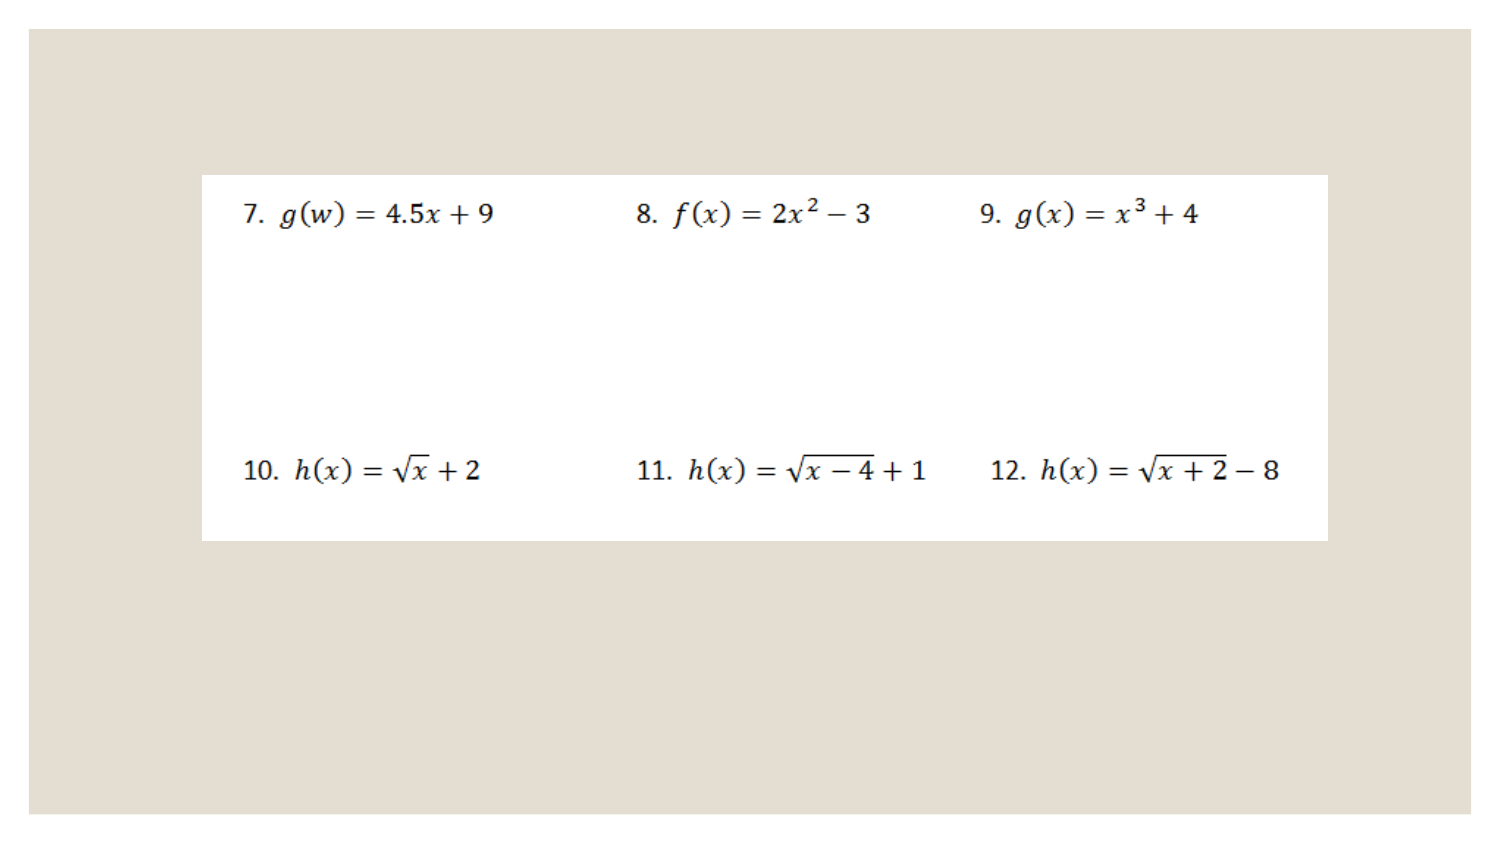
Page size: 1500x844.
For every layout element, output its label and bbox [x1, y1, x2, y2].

picture [201, 175, 1328, 542]
